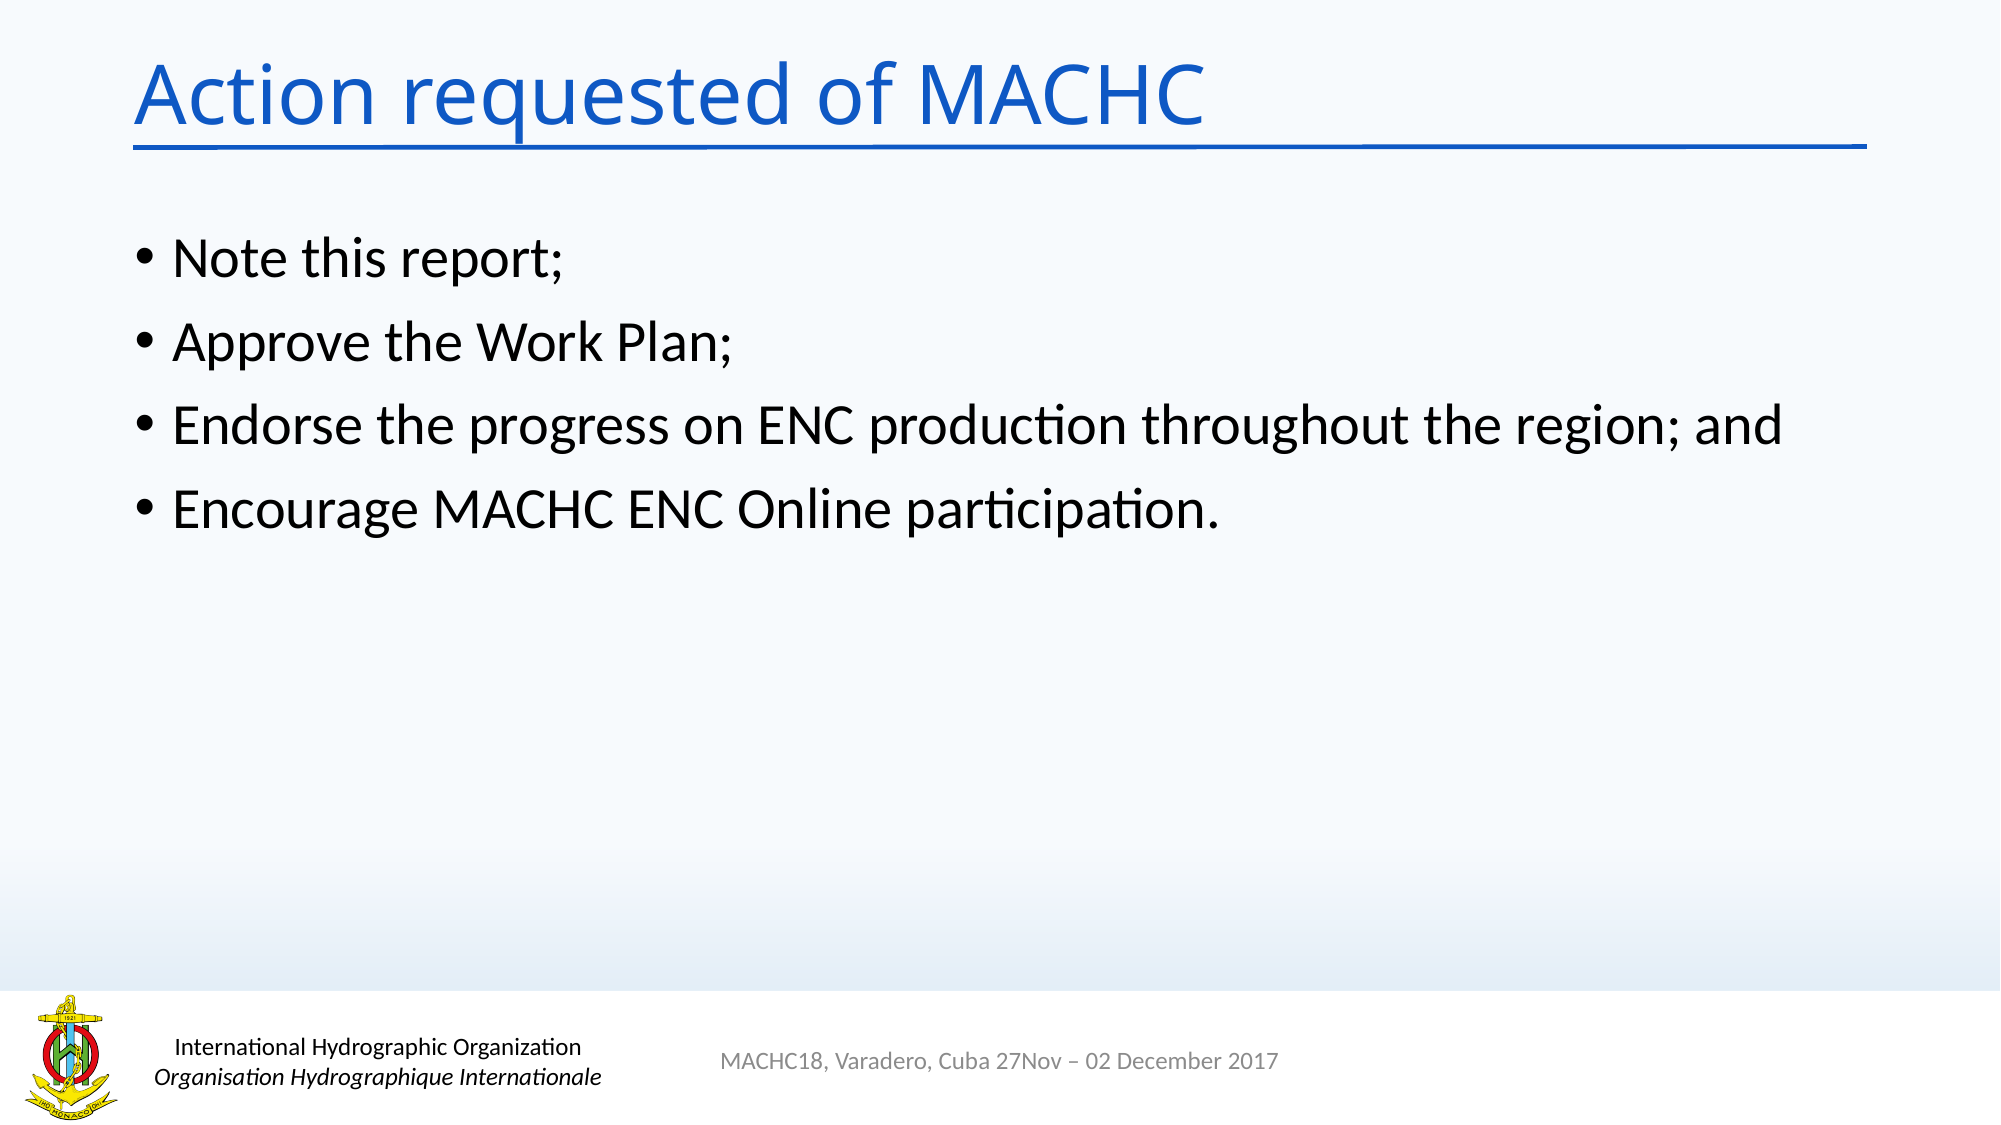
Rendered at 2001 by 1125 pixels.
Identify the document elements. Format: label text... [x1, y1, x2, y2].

picture [17, 990, 122, 1125]
list Note this report; Approve the Work Plan; Endorse the progress on ENC production throughout the region; and Encourage MACHC ENC Online participation. [119, 219, 1866, 964]
footer MACHC18, Varadero, Cuba 27Nov – 02 December 2017 [662, 1029, 1338, 1090]
title Action requested of MACHC [119, 45, 1593, 150]
